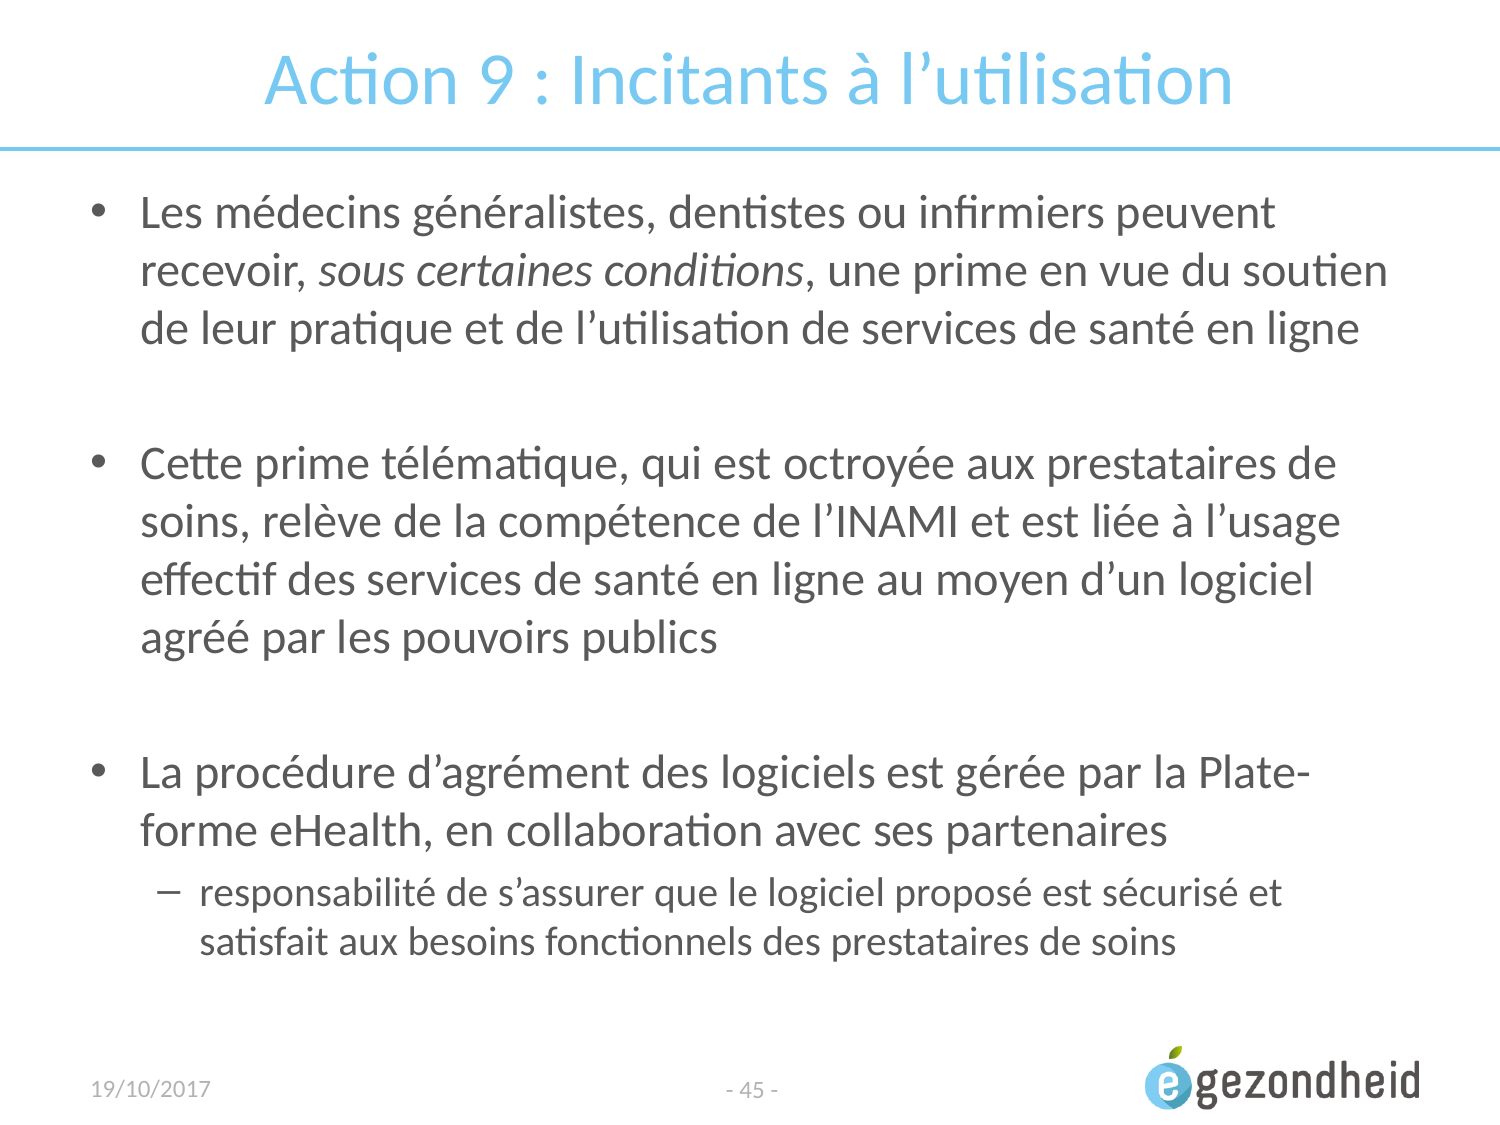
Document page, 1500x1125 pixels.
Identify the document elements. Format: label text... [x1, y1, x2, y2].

slide_number - 45 - [577, 1058, 928, 1119]
list Les médecins généralistes, dentistes ou infirmiers peuvent recevoir, sous certaines conditions, une prime en vue du soutien de leur pratique et de l’utilisation de services de santé en ligne Cette prime télématique, qui est octroyée aux prestataires de soins, relève de la compétence de l’INAMI et est liée à l’usage effectif des services de santé en ligne au moyen d’un logiciel agréé par les pouvoirs publics La procédure d’agrément des logiciels est gérée par la Plate-forme eHealth, en collaboration avec ses partenaires responsabilité de s’assurer que le logiciel proposé est sécurisé et satisfait aux besoins fonctionnels des prestataires de soins [75, 172, 1425, 1035]
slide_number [75, 1057, 425, 1118]
picture [1116, 1037, 1447, 1125]
title Action 9 : Incitants à l’utilisation [0, 0, 1500, 149]
